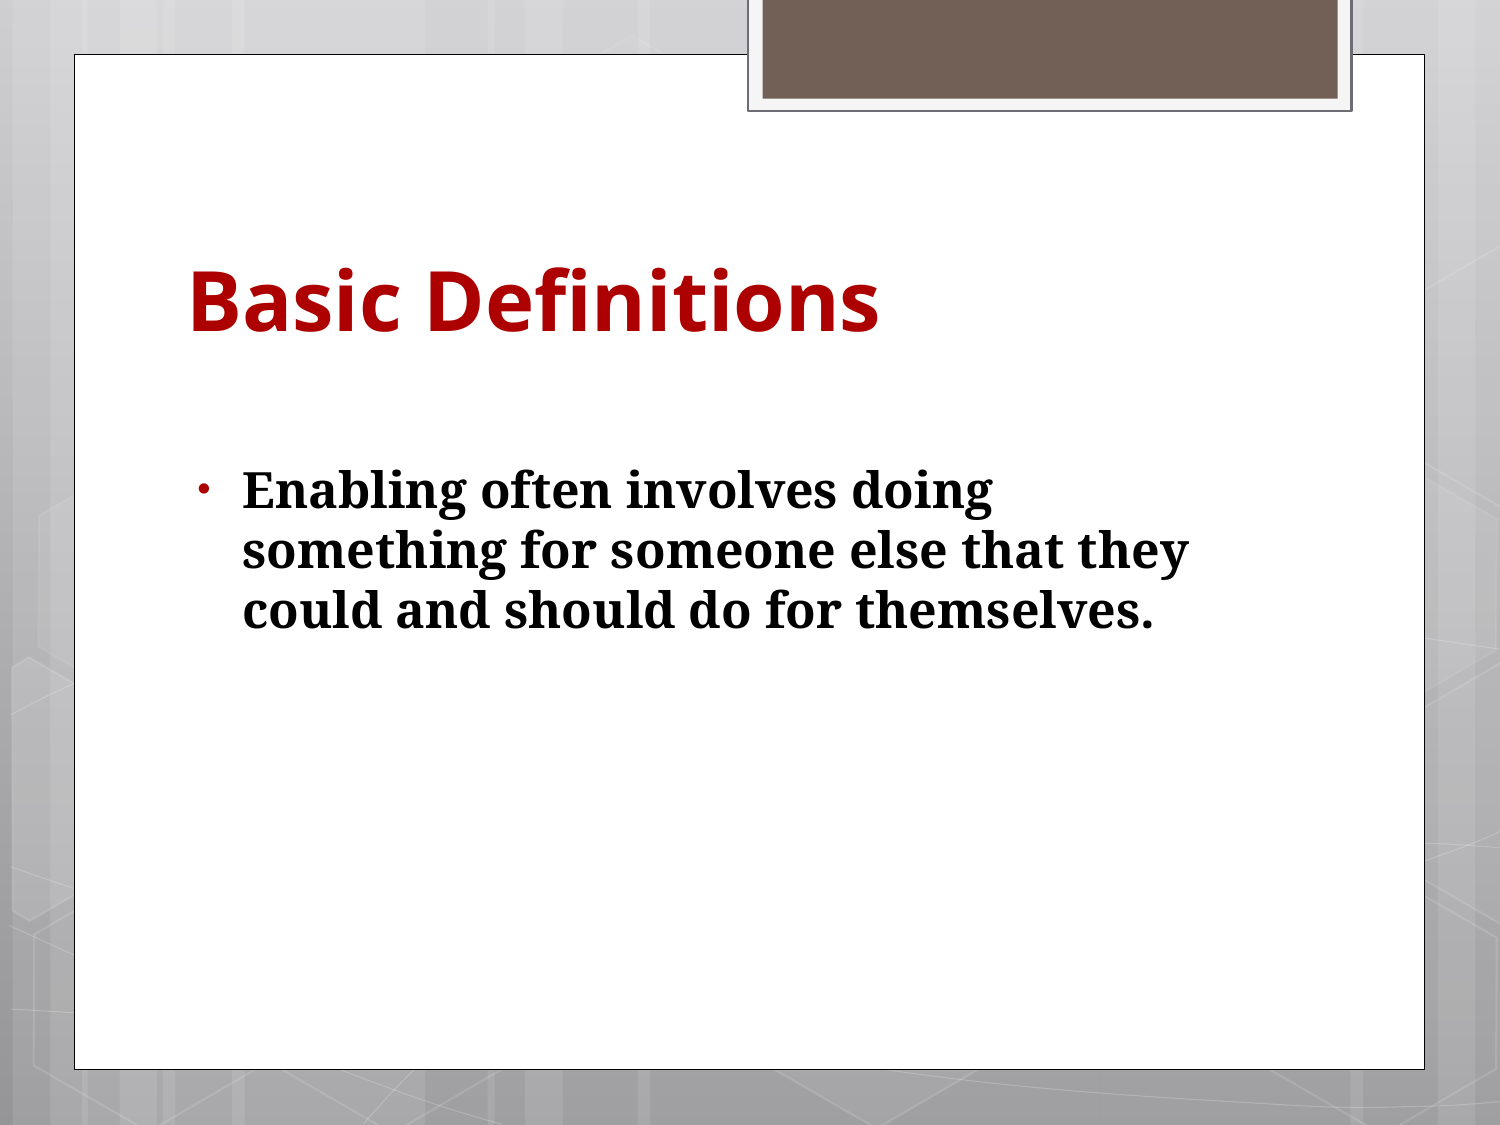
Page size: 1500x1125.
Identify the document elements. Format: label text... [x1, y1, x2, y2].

list Enabling often involves doing something for someone else that they could and should do for themselves. [171, 381, 1283, 957]
title Basic Definitions [171, 168, 1324, 357]
